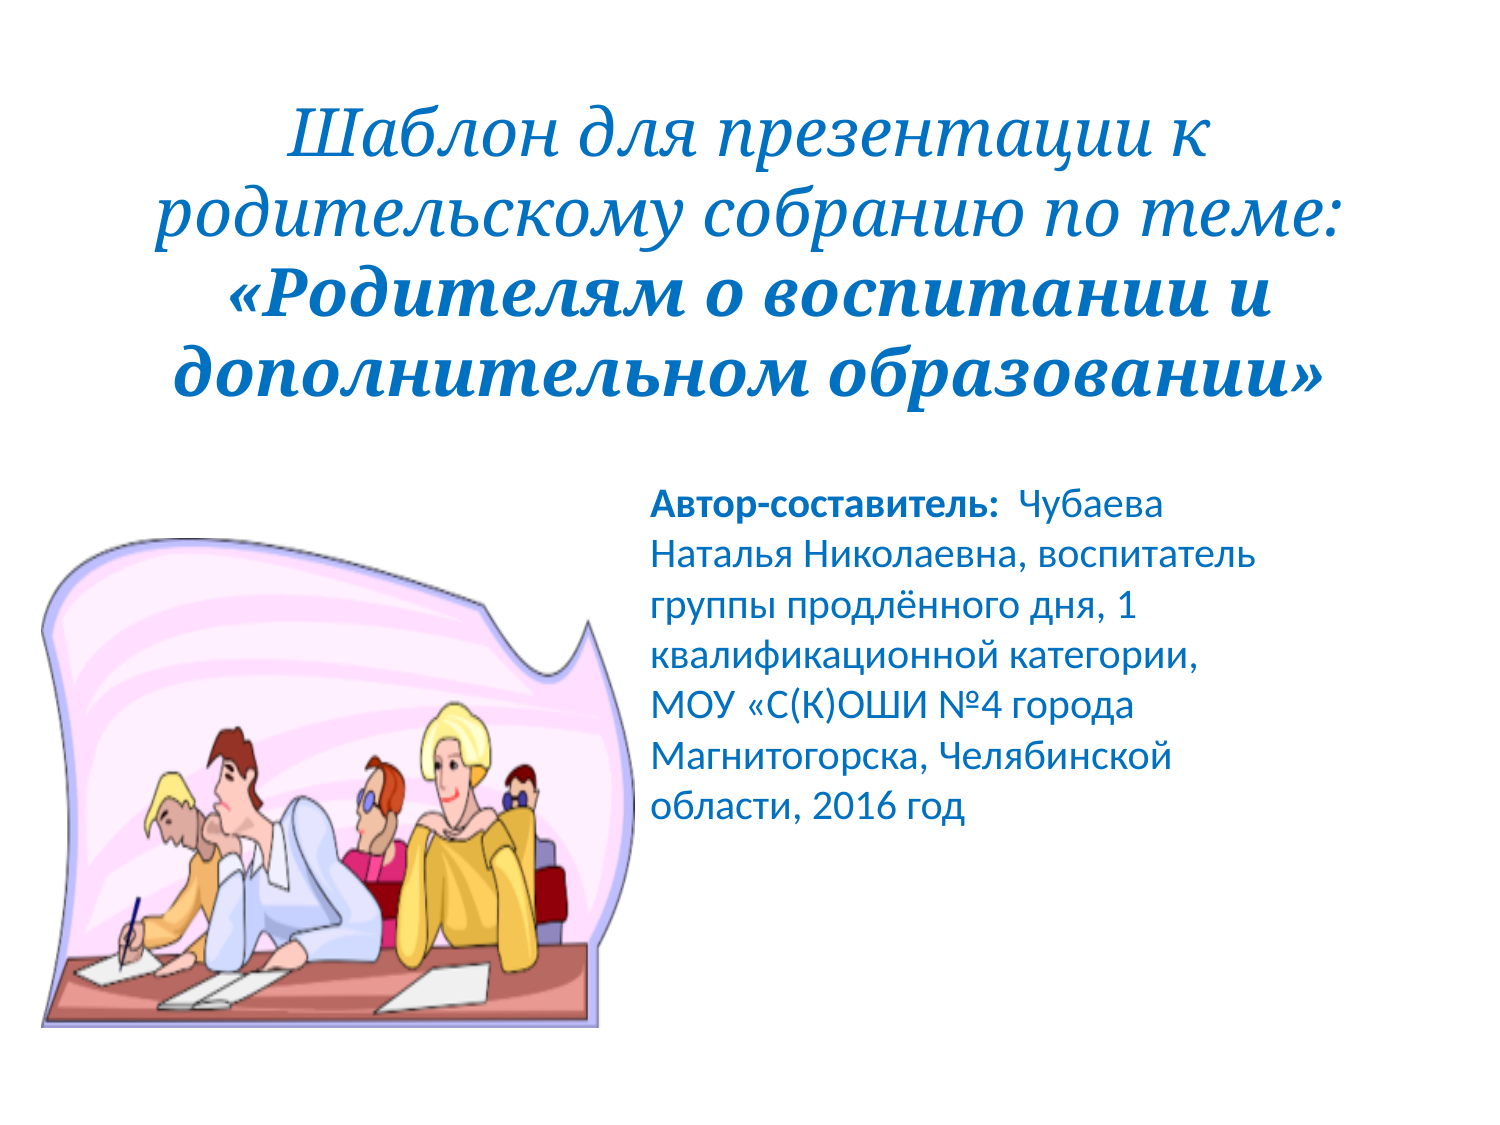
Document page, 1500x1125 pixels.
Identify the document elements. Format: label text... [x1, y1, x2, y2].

subtitle Автор-составитель: Чубаева Наталья Николаевна, воспитатель группы продлённого дня, 1 квалификационной категории, МОУ «С(К)ОШИ №4 города Магнитогорска, Челябинской области, 2016 год [635, 468, 1275, 846]
title Шаблон для презентации к родительскому собранию по теме: «Родителям о воспитании и дополнительном образовании» [112, 78, 1388, 421]
picture [40, 538, 636, 1028]
